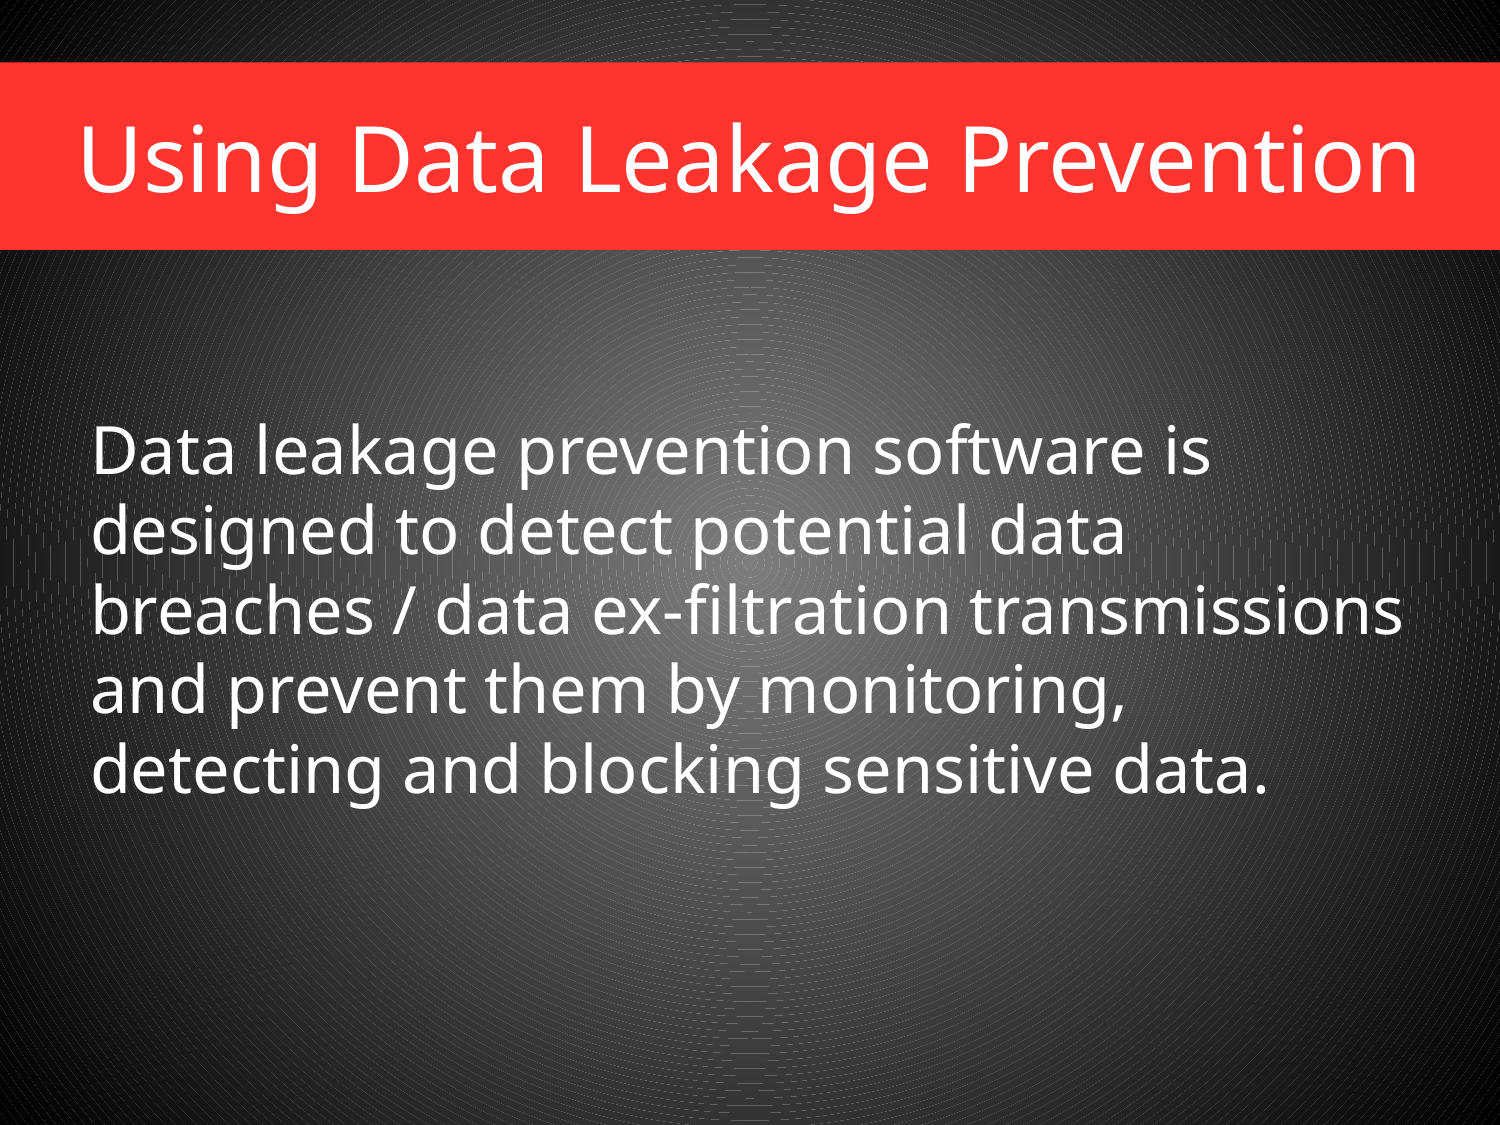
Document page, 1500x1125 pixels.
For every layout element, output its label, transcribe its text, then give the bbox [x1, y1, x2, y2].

list Data leakage prevention software is designed to detect potential data breaches / data ex-filtration transmissions and prevent them by monitoring, detecting and blocking sensitive data. [75, 399, 1425, 825]
text_box Using Data Leakage Prevention [0, 62, 1500, 250]
